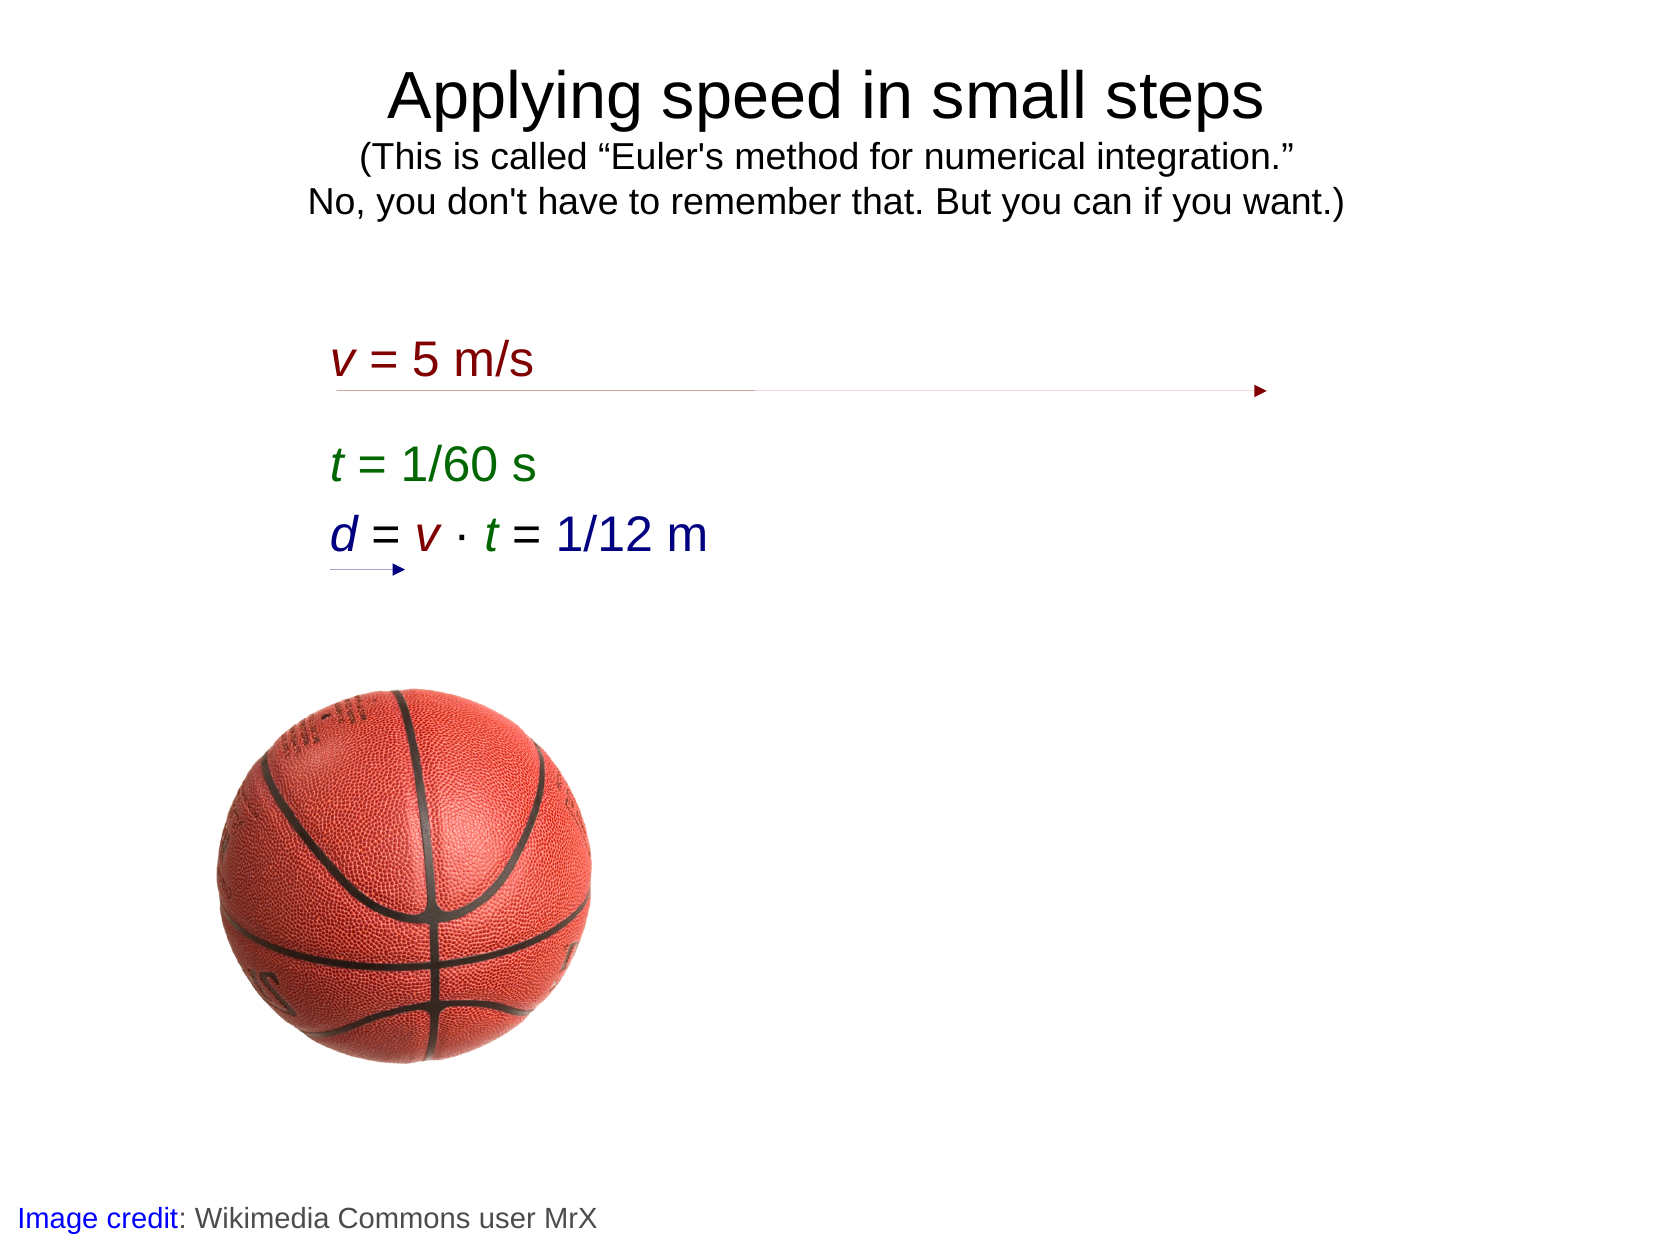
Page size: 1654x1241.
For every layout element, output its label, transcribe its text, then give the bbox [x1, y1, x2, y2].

text_box t = 1/60 s [314, 423, 780, 494]
text_box [329, 563, 406, 576]
text_box v = 5 m/s [314, 319, 675, 391]
picture [216, 688, 592, 1065]
text_box Image credit: Wikimedia Commons user MrX [2, 1191, 1163, 1240]
text_box [675, 384, 1267, 398]
text_box d = v · t = 1/12 m [314, 494, 780, 566]
text_box Applying speed in small steps (This is called “Euler's method for numerical integration.” No, you don't have to remember that. But you can if you want.) [82, 49, 1571, 225]
